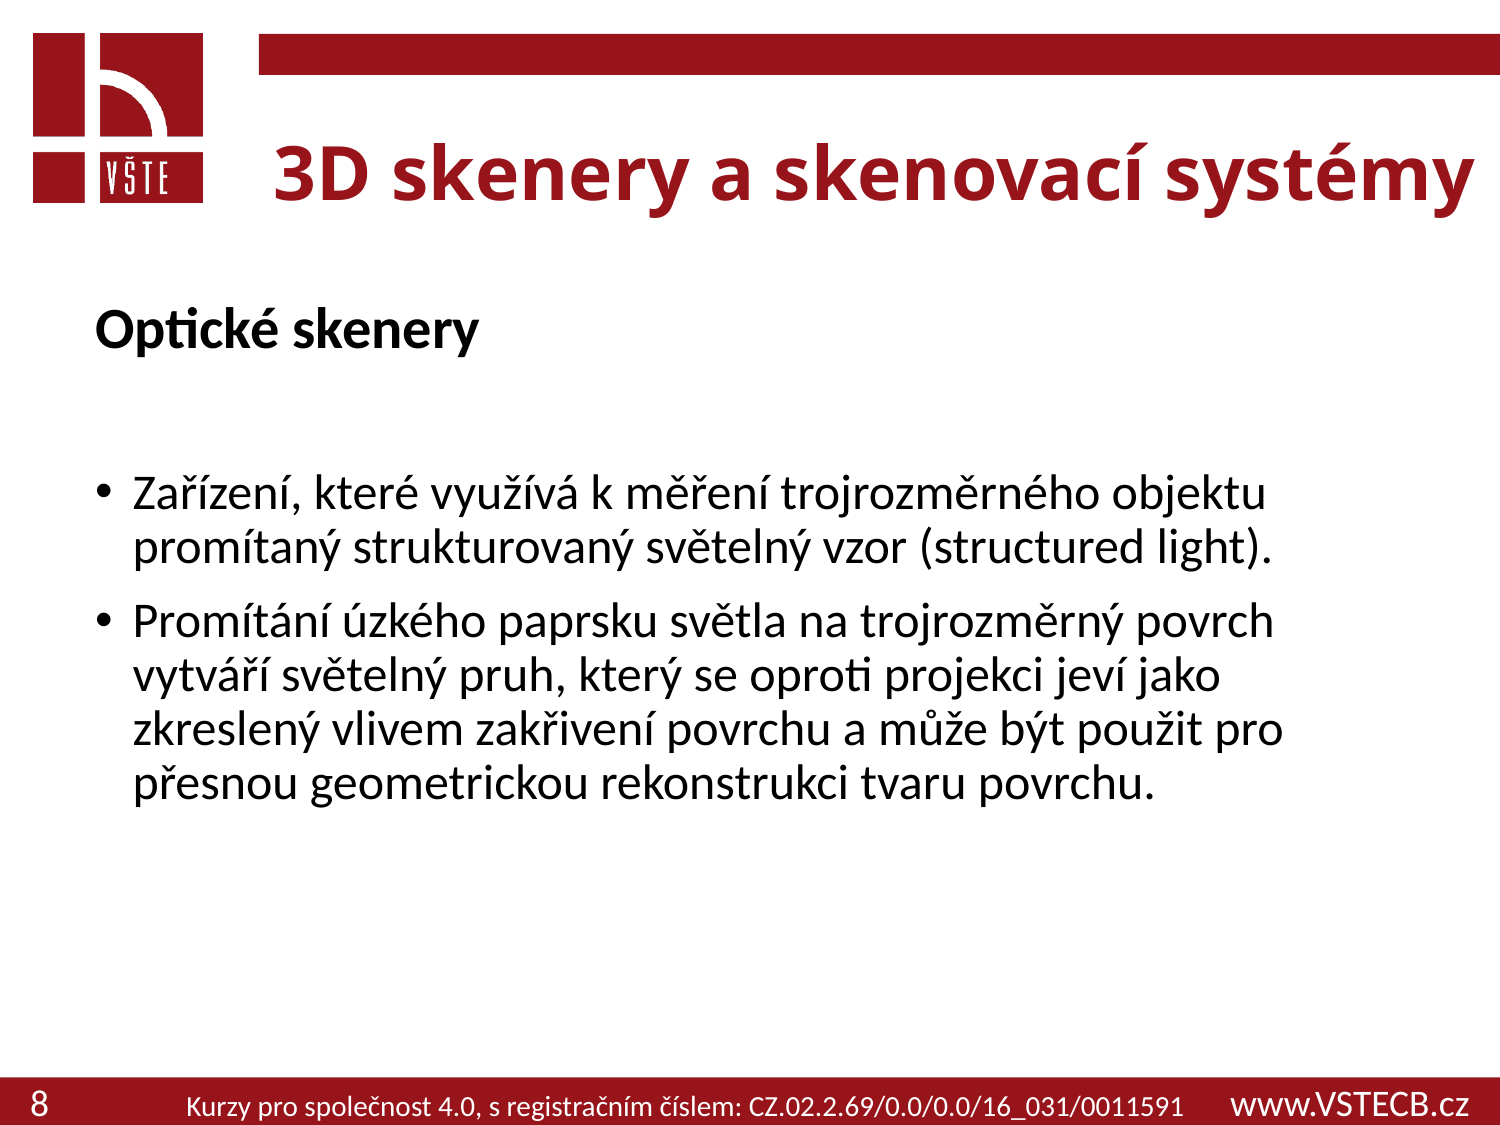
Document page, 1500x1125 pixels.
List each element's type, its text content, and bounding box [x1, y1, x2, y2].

text_box [258, 33, 1500, 76]
picture [33, 33, 203, 203]
list Optické skenery Zařízení, které využívá k měření trojrozměrného objektu promítaný strukturovaný světelný vzor (structured light). Promítání úzkého paprsku světla na trojrozměrný povrch vytváří světelný pruh, který se oproti projekci jeví jako zkreslený vlivem zakřivení povrchu a může být použit pro přesnou geometrickou rekonstrukci tvaru povrchu. [79, 290, 1421, 1005]
title 3D skenery a skenovací systémy [258, 76, 1500, 278]
text_box 8 Kurzy pro společnost 4.0, s registračním číslem: CZ.02.2.69/0.0/0.0/16_031/0011591 www.VSTECB.cz [0, 1076, 1500, 1125]
